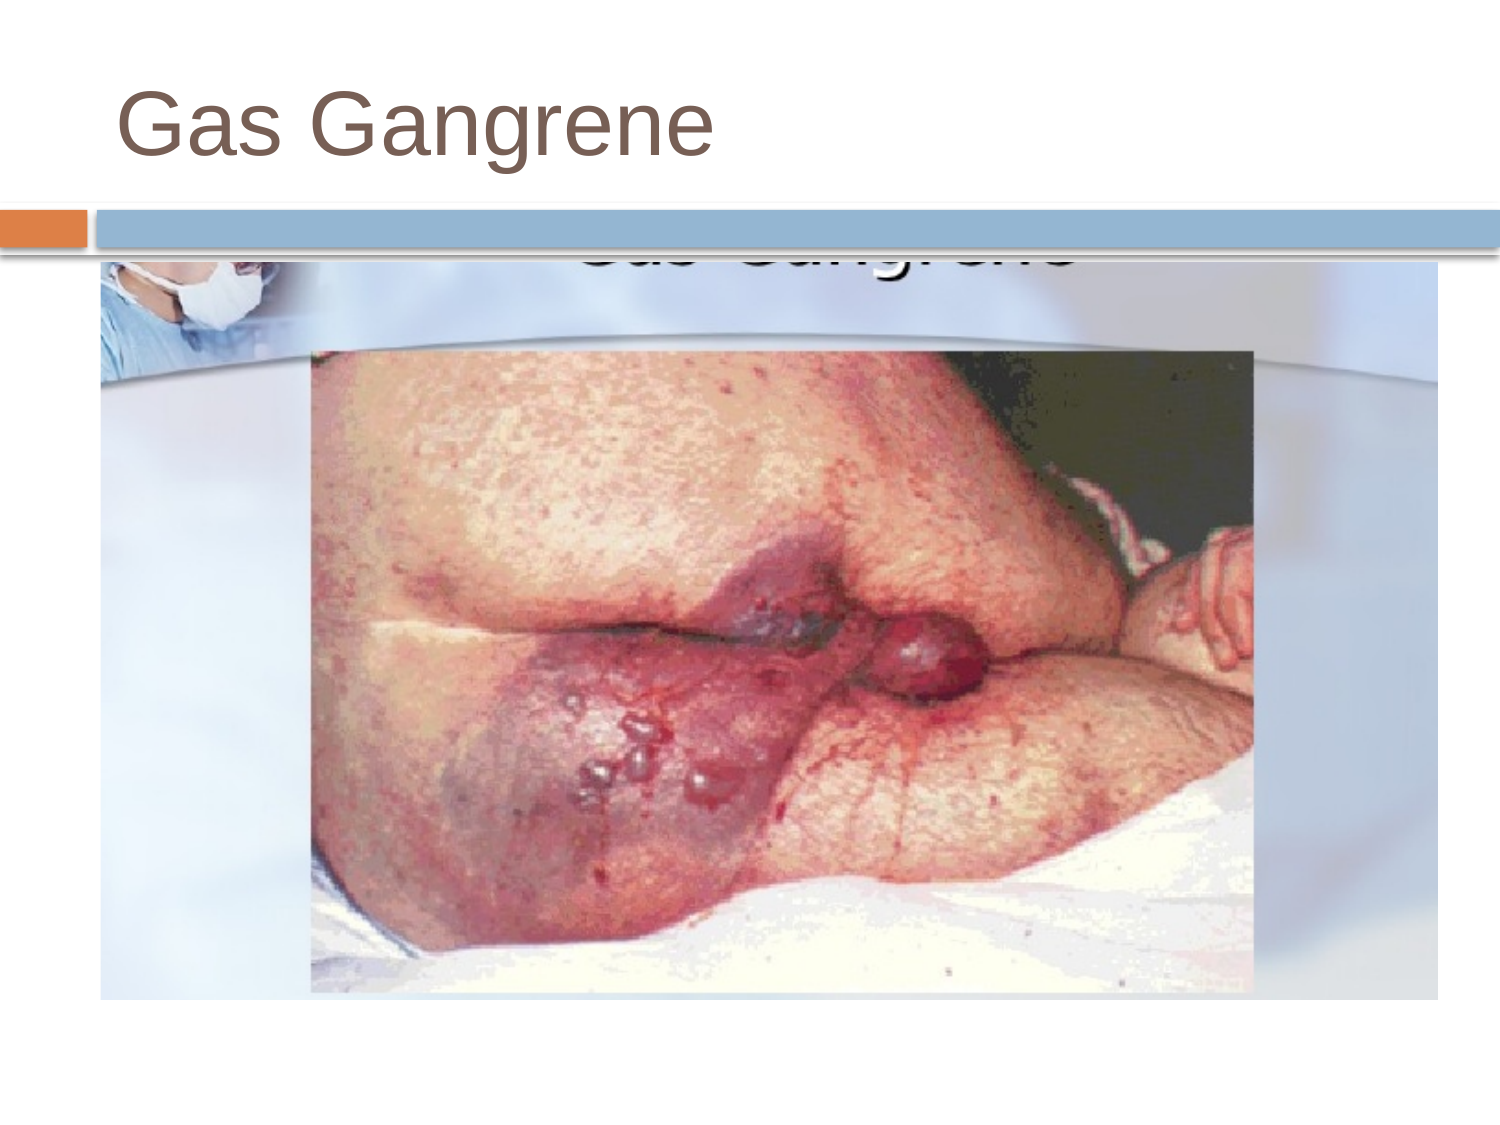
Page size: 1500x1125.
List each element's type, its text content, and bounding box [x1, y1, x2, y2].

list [100, 262, 1439, 1001]
title Gas Gangrene [100, 37, 1439, 201]
